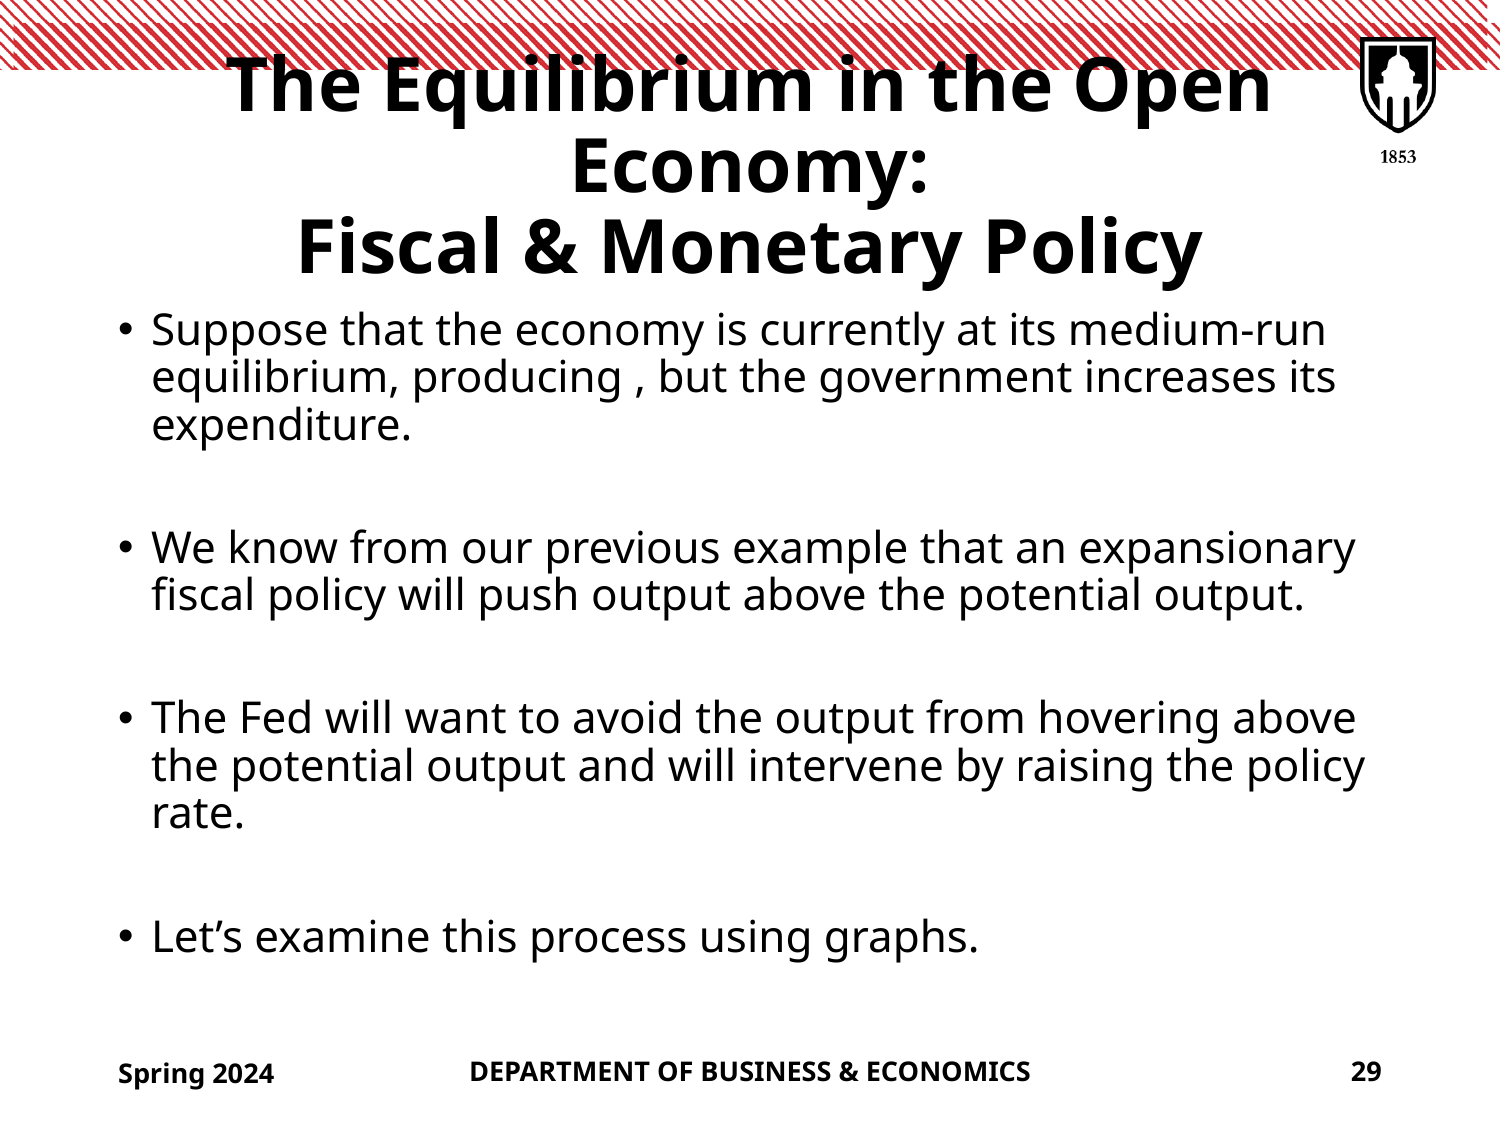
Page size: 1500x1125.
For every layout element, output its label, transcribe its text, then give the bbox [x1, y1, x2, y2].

slide_number 29 [1059, 1042, 1397, 1103]
picture [0, 0, 1500, 163]
footer DEPARTMENT OF BUSINESS & ECONOMICS [277, 1042, 1059, 1103]
slide_number Spring 2024 [103, 1042, 277, 1103]
title The Equilibrium in the Open Economy: Fiscal & Monetary Policy [103, 59, 1397, 278]
